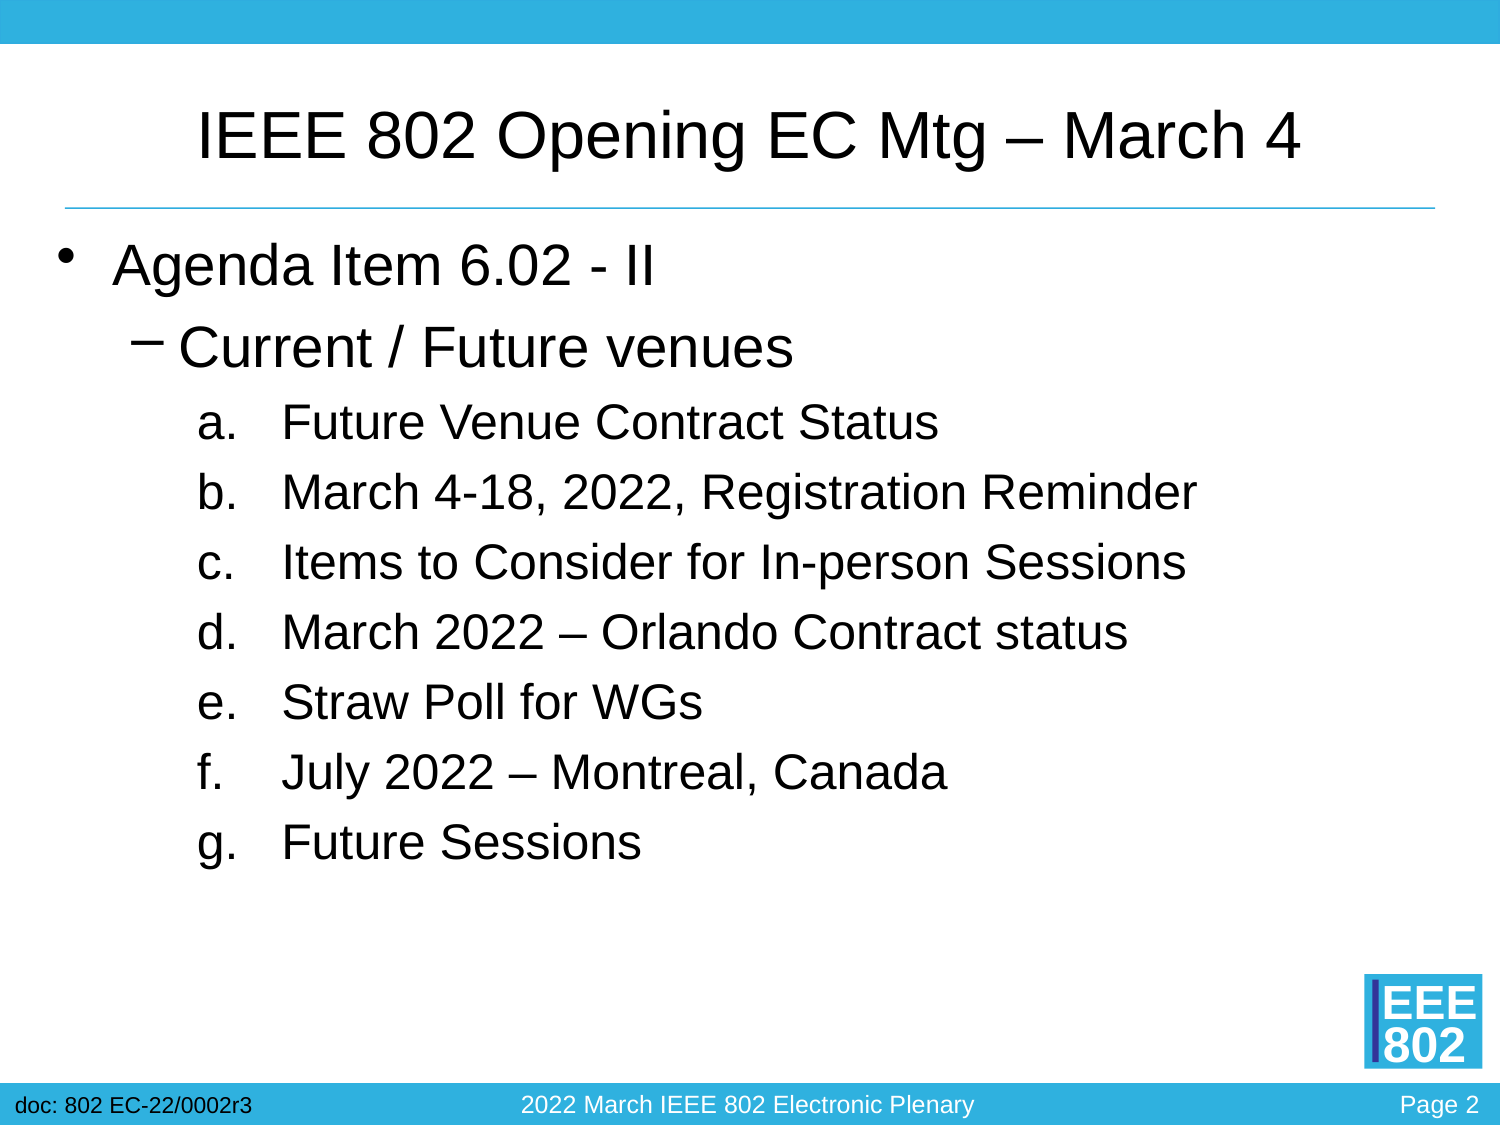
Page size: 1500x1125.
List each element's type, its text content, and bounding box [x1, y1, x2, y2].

title IEEE 802 Opening EC Mtg – March 4 [75, 66, 1425, 197]
list Agenda Item 6.02 - II Current / Future venues Future Venue Contract Status March 4-18, 2022, Registration Reminder Items to Consider for In-person Sessions March 2022 – Orlando Contract status Straw Poll for WGs July 2022 – Montreal, Canada Future Sessions [41, 220, 1392, 963]
